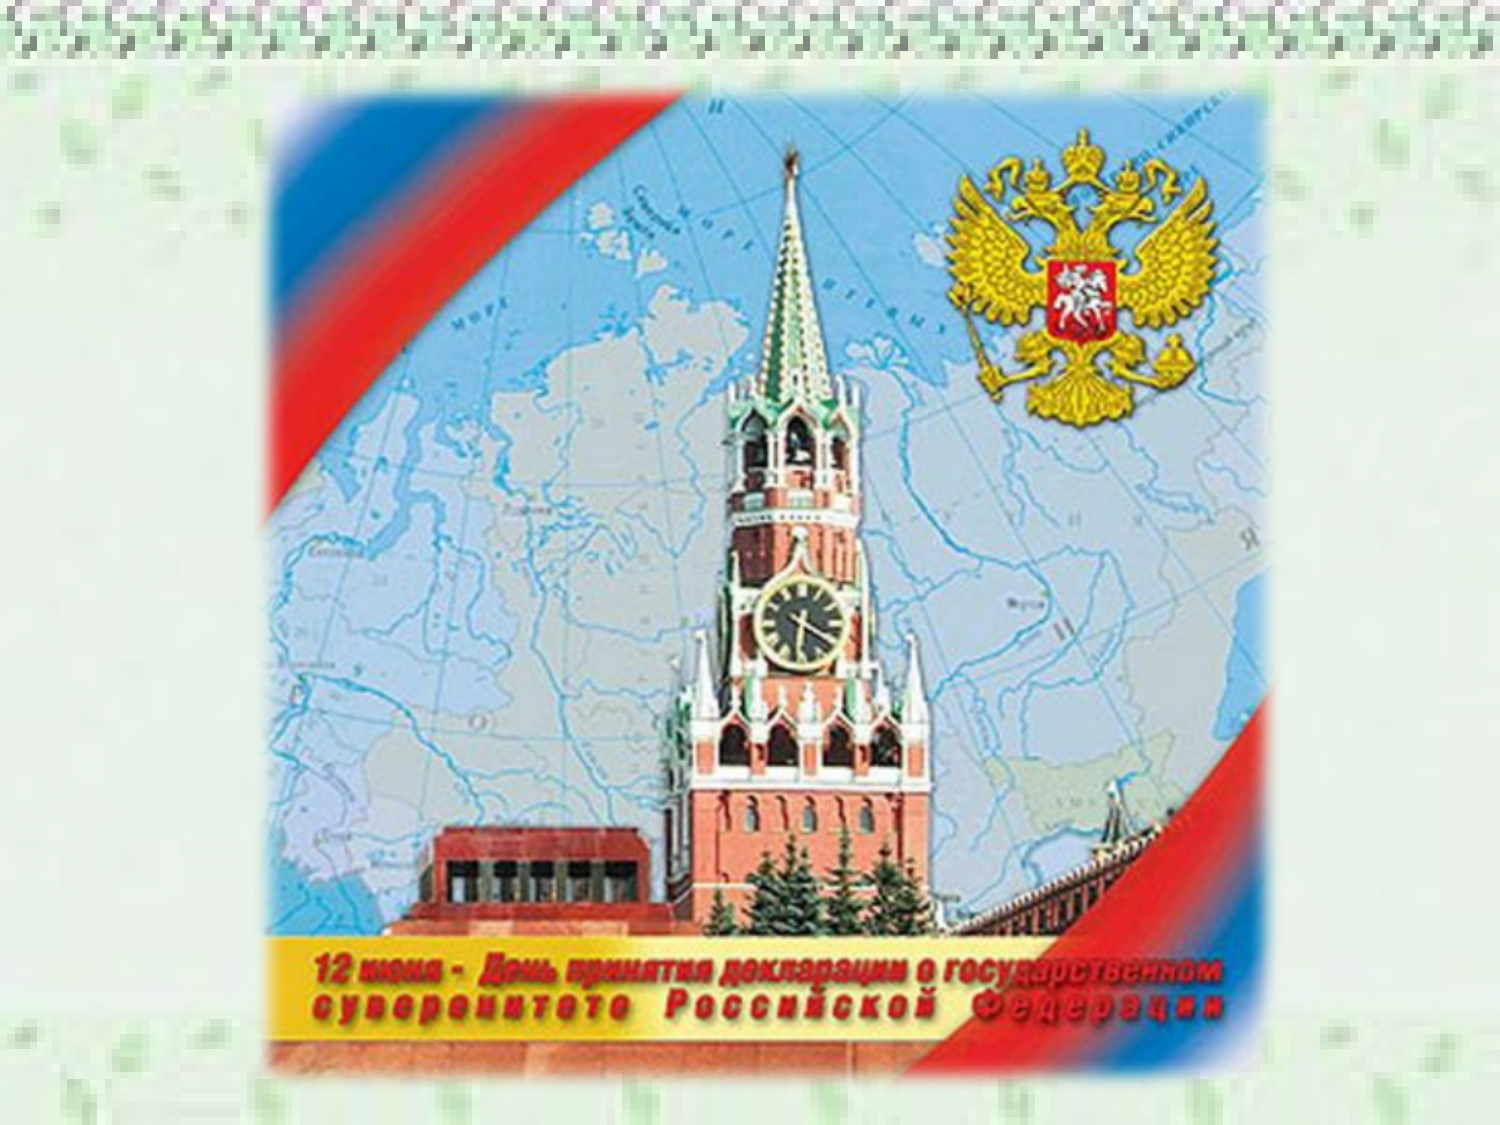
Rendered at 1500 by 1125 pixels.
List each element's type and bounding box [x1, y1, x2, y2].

picture [255, 80, 1281, 1091]
